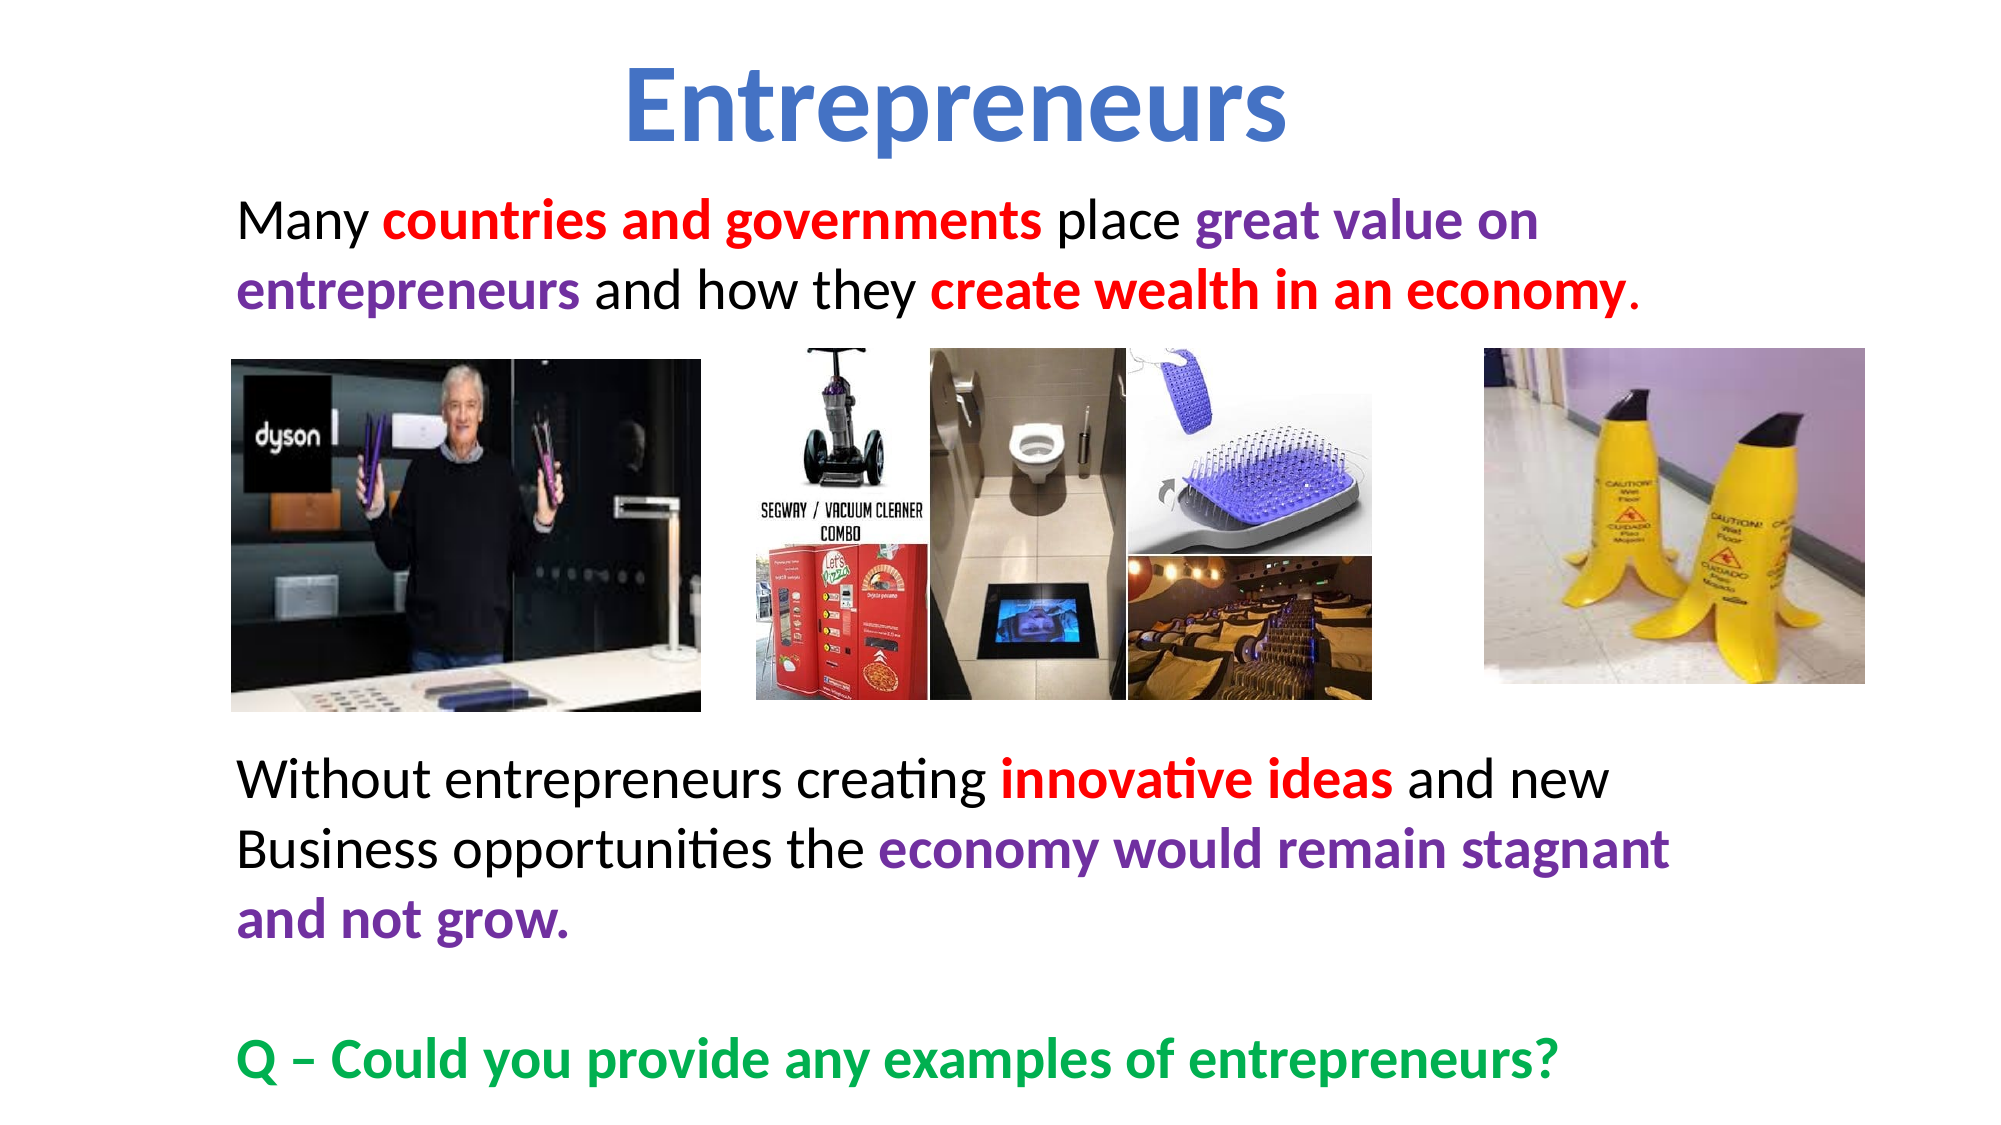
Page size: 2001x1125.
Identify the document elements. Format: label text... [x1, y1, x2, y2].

text_box Entrepreneurs [608, 21, 1330, 172]
text_box Many countries and governments place great value on entrepreneurs and how they create wealth in an economy. Without entrepreneurs creating innovative ideas and new Business opportunities the economy would remain stagnant and not grow. Q – Could you provide any examples of entrepreneurs? [221, 173, 1778, 1125]
picture [756, 348, 1372, 701]
picture [231, 359, 701, 712]
picture [1484, 348, 1865, 685]
